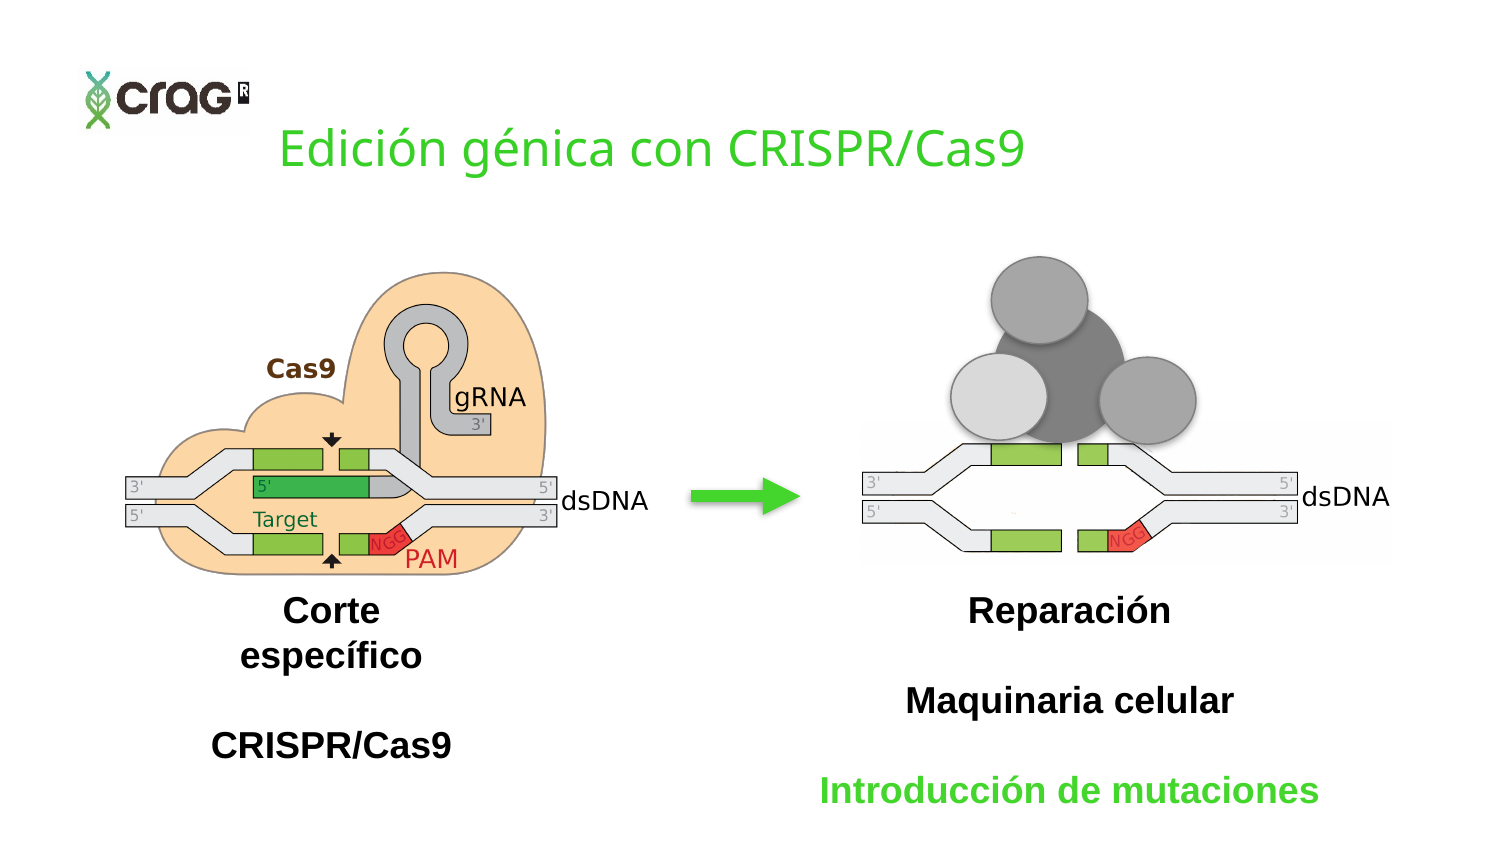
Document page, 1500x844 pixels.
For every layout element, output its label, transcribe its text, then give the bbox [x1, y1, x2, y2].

text_box Reparación Maquinaria celular Introducción de mutaciones [804, 579, 1336, 819]
text_box [950, 352, 1049, 419]
text_box Edición génica con CRISPR/Cas9 [264, 109, 1500, 195]
picture [114, 254, 653, 615]
picture [77, 67, 250, 135]
text_box Corte específico CRISPR/Cas9 [196, 624, 467, 774]
text_box [995, 311, 1125, 419]
text_box [990, 256, 1089, 345]
text_box [1098, 356, 1197, 419]
picture [859, 420, 1391, 565]
